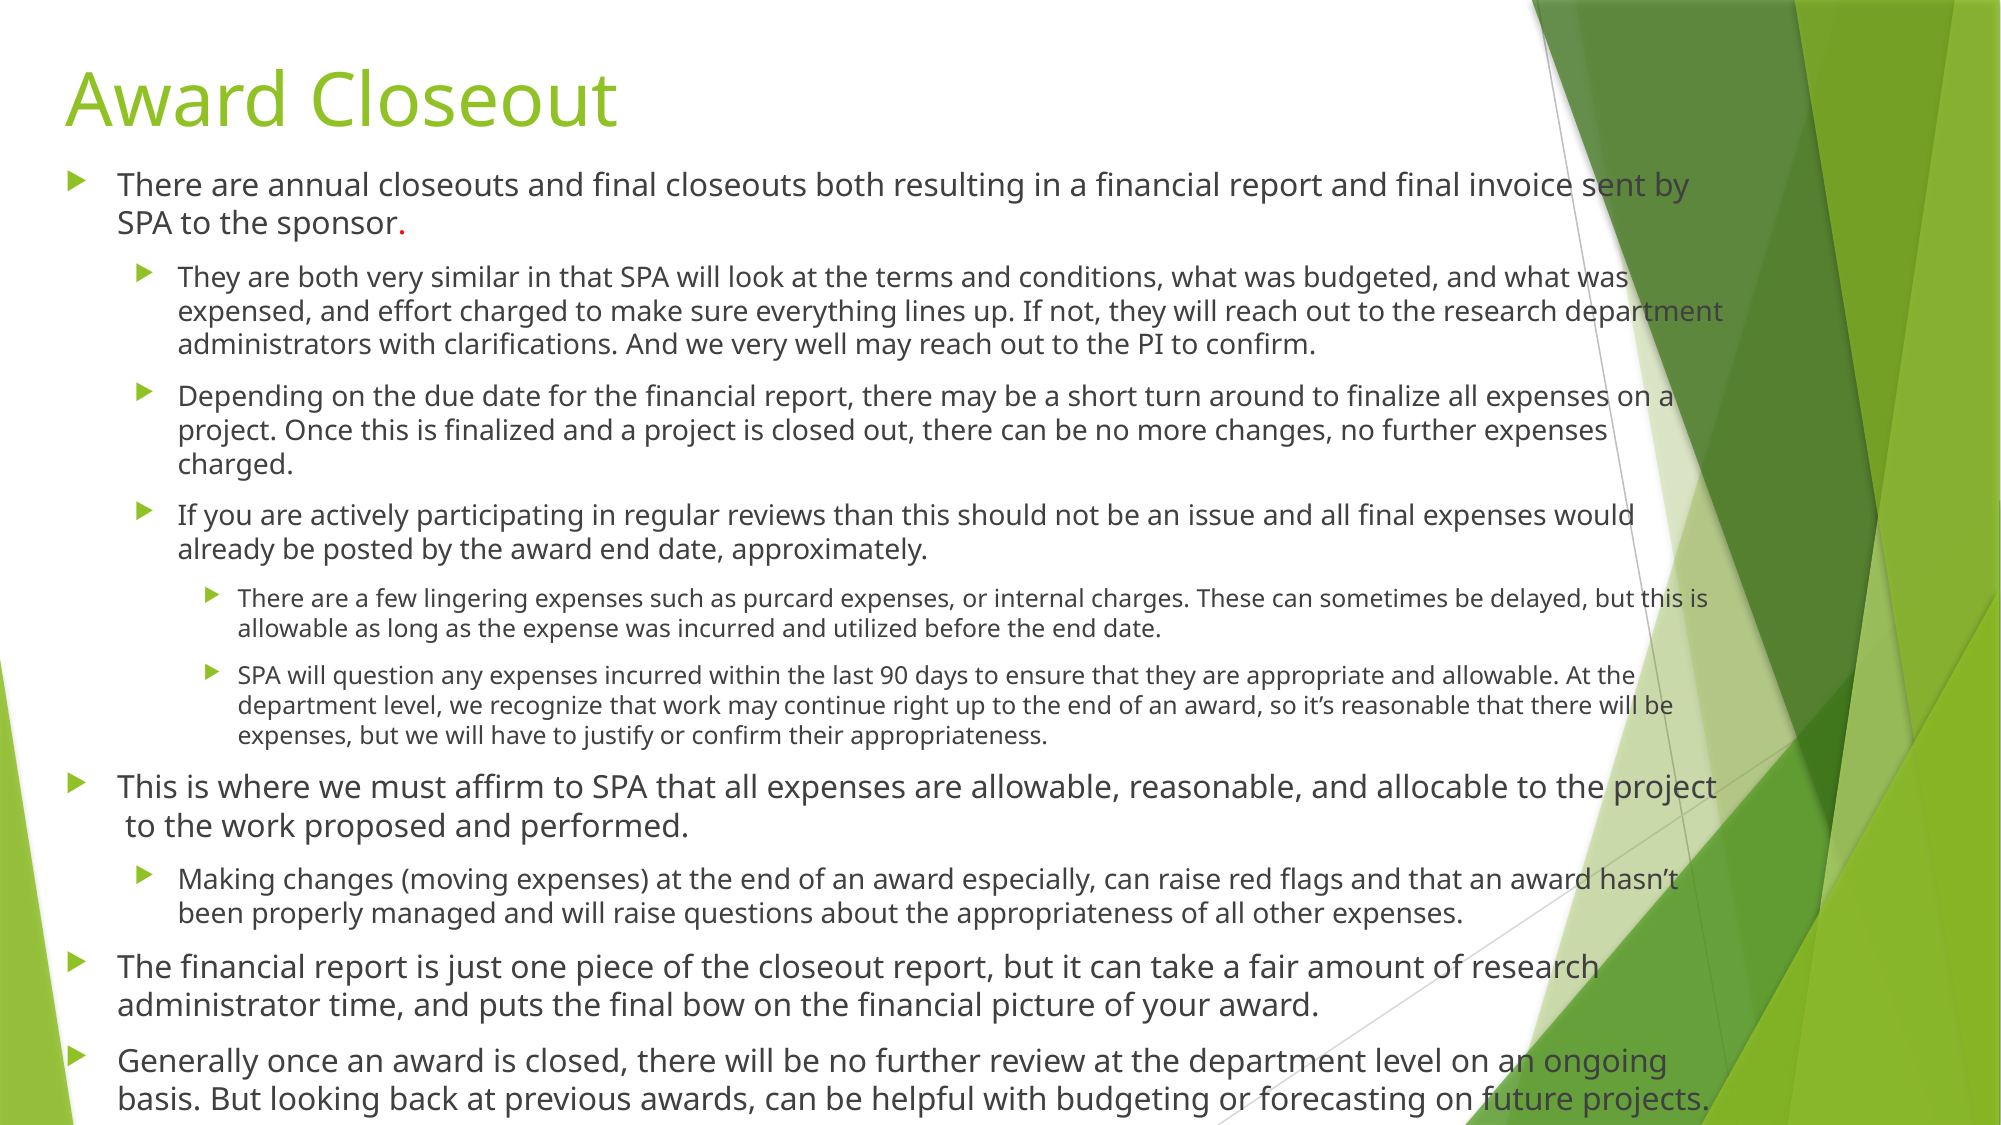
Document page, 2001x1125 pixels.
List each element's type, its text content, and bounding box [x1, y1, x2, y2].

title Award Closeout [50, 43, 1461, 157]
list There are annual closeouts and final closeouts both resulting in a financial report and final invoice sent by SPA to the sponsor. They are both very similar in that SPA will look at the terms and conditions, what was budgeted, and what was expensed, and effort charged to make sure everything lines up. If not, they will reach out to the research department administrators with clarifications. And we very well may reach out to the PI to confirm. Depending on the due date for the financial report, there may be a short turn around to finalize all expenses on a project. Once this is finalized and a project is closed out, there can be no more changes, no further expenses charged. If you are actively participating in regular reviews than this should not be an issue and all final expenses would already be posted by the award end date, approximately. There are a few lingering expenses such as purcard expenses, or internal charges. These can sometimes be delayed, but this is allowable as long as the expense was incurred and utilized before the end date. SPA will question any expenses incurred within the last 90 days to ensure that they are appropriate and allowable. At the department level, we recognize that work may continue right up to the end of an award, so it’s reasonable that there will be expenses, but we will have to justify or confirm their appropriateness. This is where we must affirm to SPA that all expenses are allowable, reasonable, and allocable to the project to the work proposed and performed. Making changes (moving expenses) at the end of an award especially, can raise red flags and that an award hasn’t been properly managed and will raise questions about the appropriateness of all other expenses. The financial report is just one piece of the closeout report, but it can take a fair amount of research administrator time, and puts the final bow on the financial picture of your award. Generally once an award is closed, there will be no further review at the department level on an ongoing basis. But looking back at previous awards, can be helpful with budgeting or forecasting on future projects. [50, 157, 1741, 1125]
